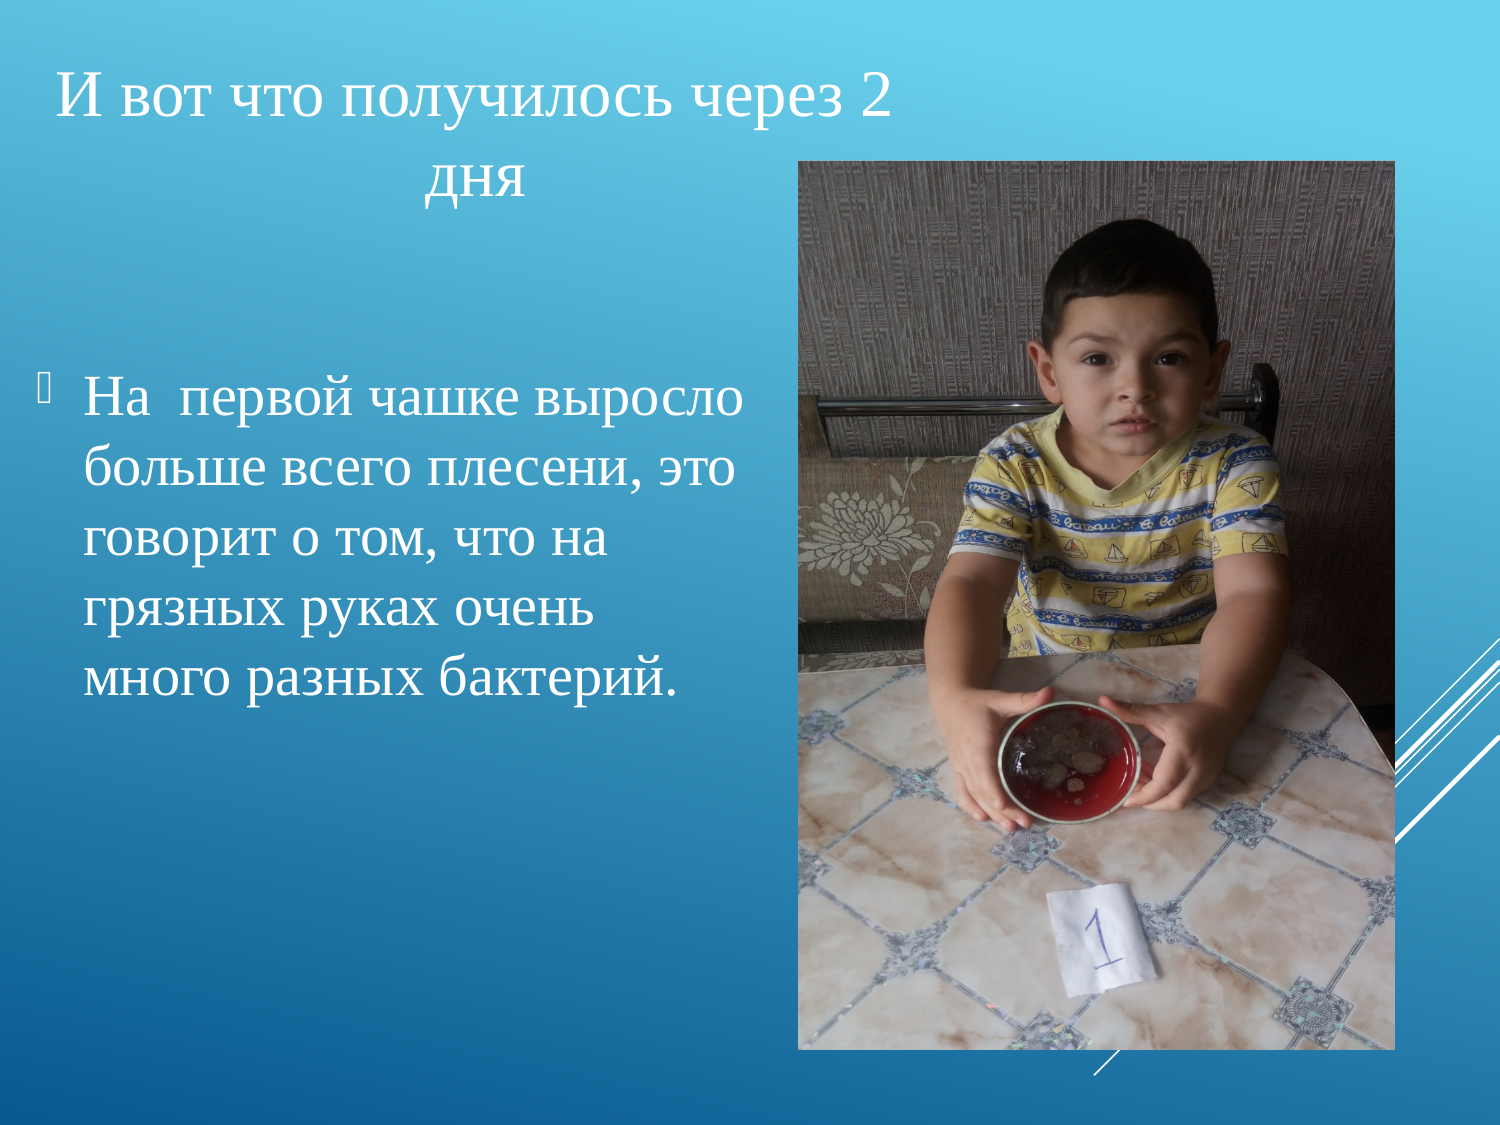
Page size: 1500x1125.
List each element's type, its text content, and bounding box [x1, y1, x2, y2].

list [651, 306, 1500, 905]
text_box На первой чашке выросло больше всего плесени, это говорит о том, что на грязных руках очень много разных бактерий. [21, 349, 651, 715]
text_box И вот что получилось через 2 дня [21, 42, 930, 218]
picture [798, 905, 1395, 1049]
picture [798, 162, 1395, 306]
